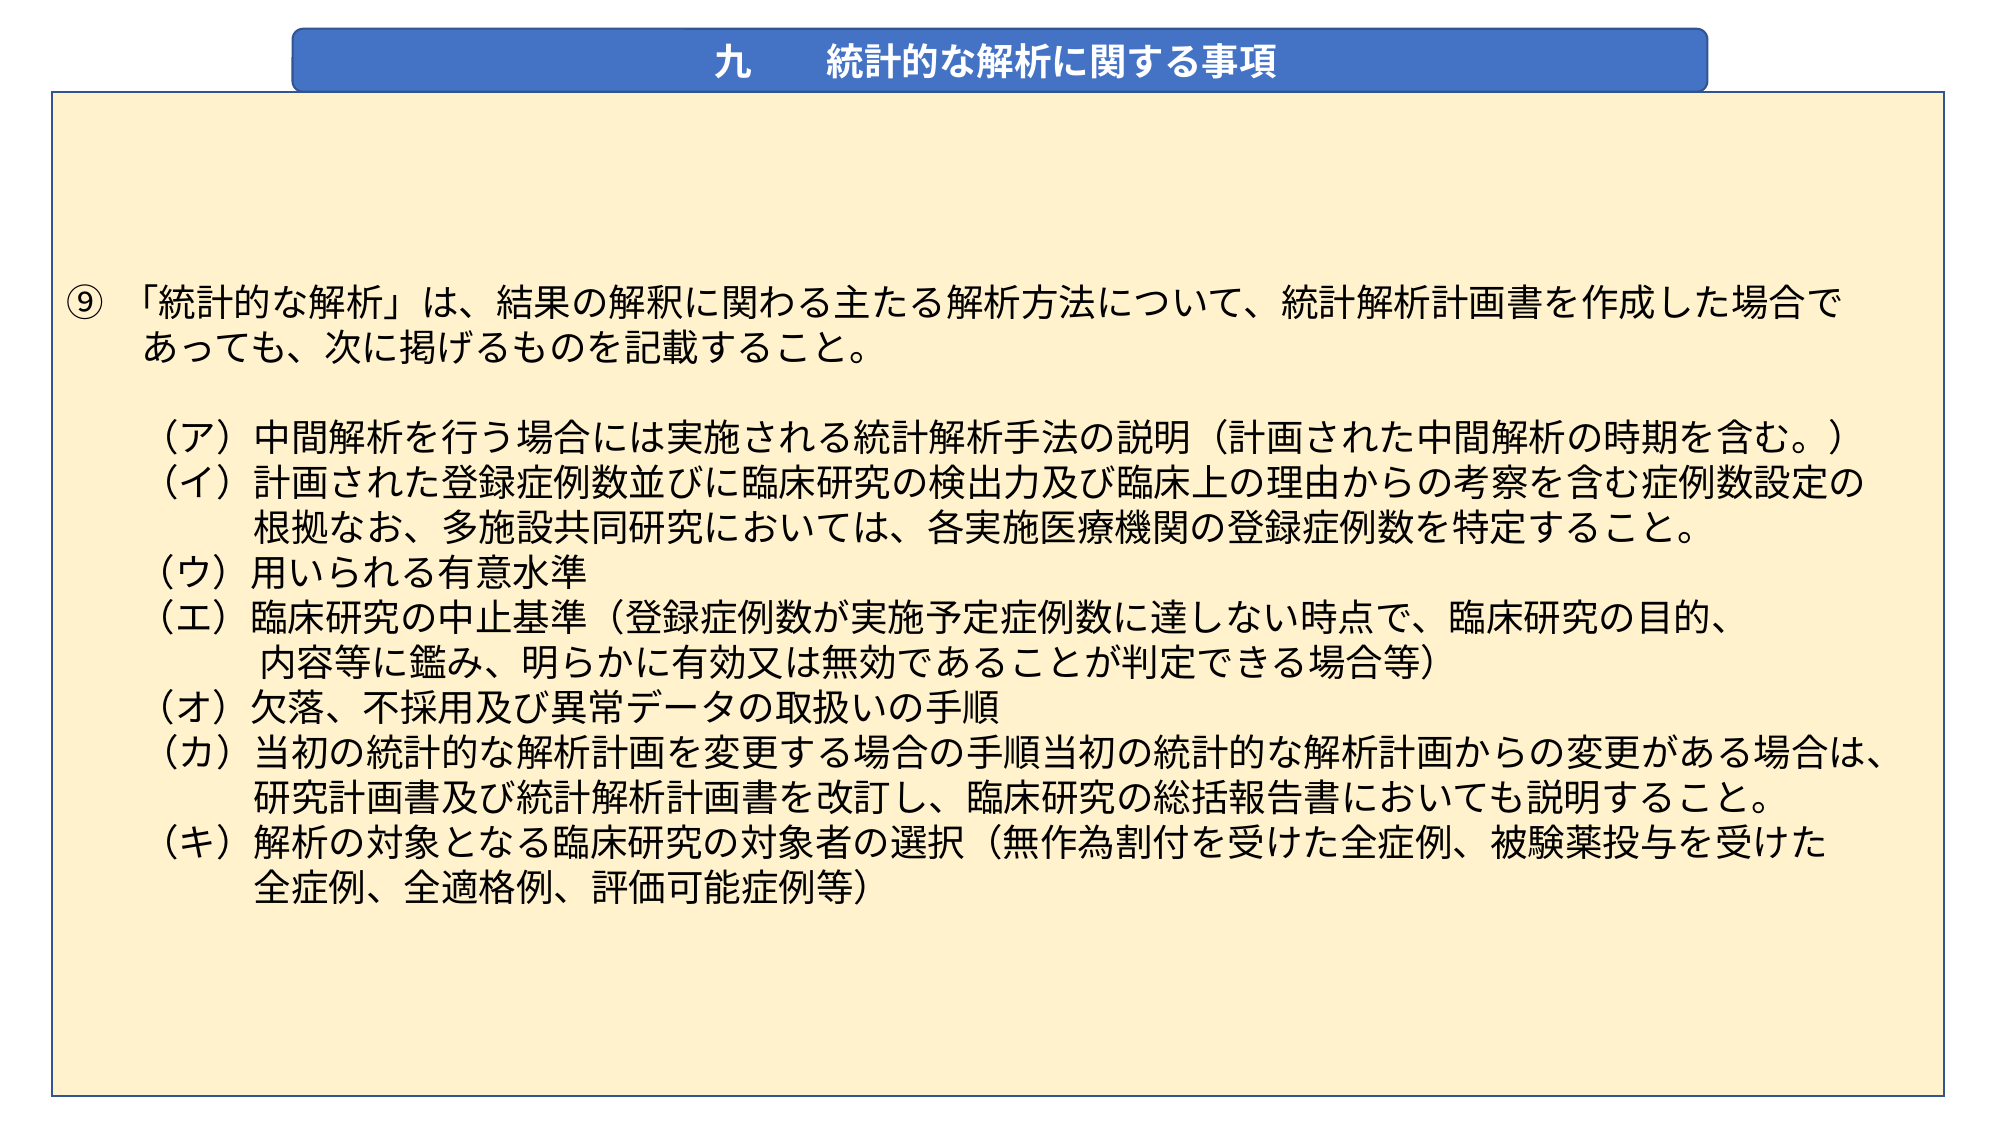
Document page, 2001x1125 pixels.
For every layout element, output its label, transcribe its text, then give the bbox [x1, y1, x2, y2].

text_box 九 統計的な解析に関する事項 [291, 27, 1709, 91]
text_box ⑨ 「統計的な解析」は、結果の解釈に関わる主たる解析方法について、統計解析計画書を作成した場合で あっても、次に掲げるものを記載すること。 （ア）中間解析を行う場合には実施される統計解析手法の説明（計画された中間解析の時期を含む。） （イ）計画された登録症例数並びに臨床研究の検出力及び臨床上の理由からの考察を含む症例数設定の 根拠なお、多施設共同研究においては、各実施医療機関の登録症例数を特定すること。 （ウ）用いられる有意水準 （エ）臨床研究の中止基準（登録症例数が実施予定症例数に達しない時点で、臨床研究の目的、 内容等に鑑み、明らかに有効又は無効であることが判定できる場合等） （オ）欠落、不採用及び異常データの取扱いの手順 （カ）当初の統計的な解析計画を変更する場合の手順当初の統計的な解析計画からの変更がある場合は、 研究計画書及び統計解析計画書を改訂し、臨床研究の総括報告書においても説明すること。 （キ）解析の対象となる臨床研究の対象者の選択（無作為割付を受けた全症例、被験薬投与を受けた 全症例、全適格例、評価可能症例等） [51, 91, 1945, 1097]
